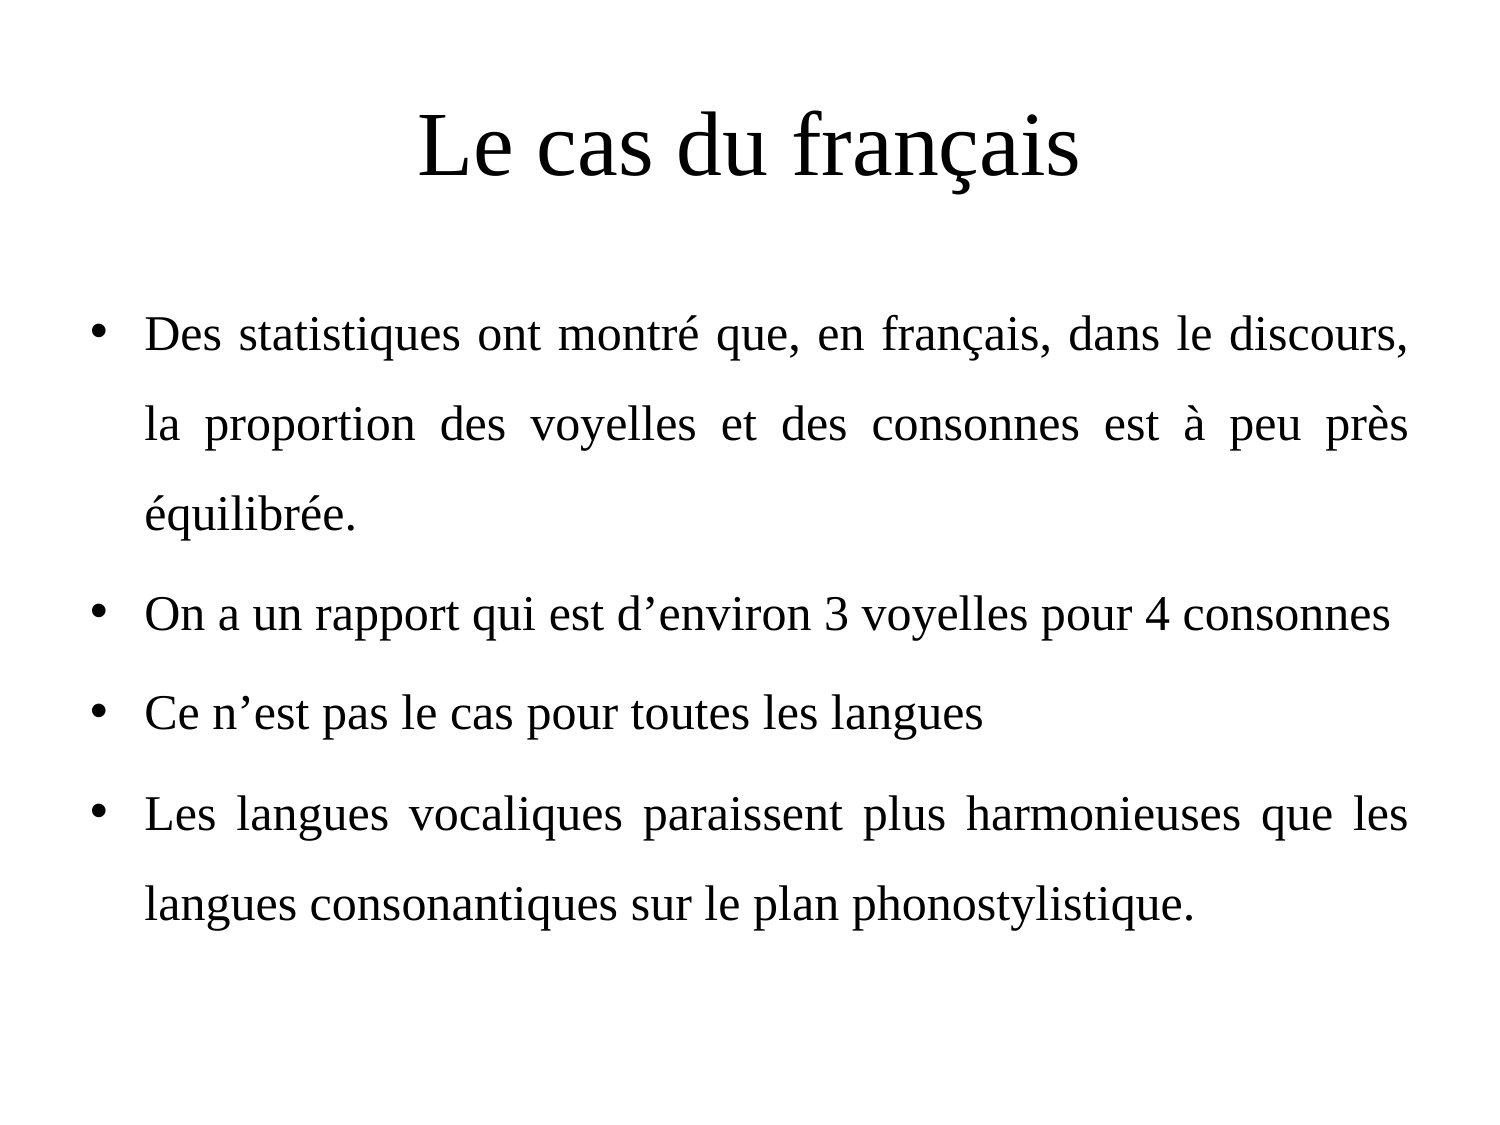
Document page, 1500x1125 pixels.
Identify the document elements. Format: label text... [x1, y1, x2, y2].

list Des statistiques ont montré que, en français, dans le discours, la proportion des voyelles et des consonnes est à peu près équilibrée. On a un rapport qui est d’environ 3 voyelles pour 4 consonnes Ce n’est pas le cas pour toutes les langues Les langues vocaliques paraissent plus harmonieuses que les langues consonantiques sur le plan phonostylistique. [75, 262, 1425, 1005]
title Le cas du français [75, 45, 1425, 233]
